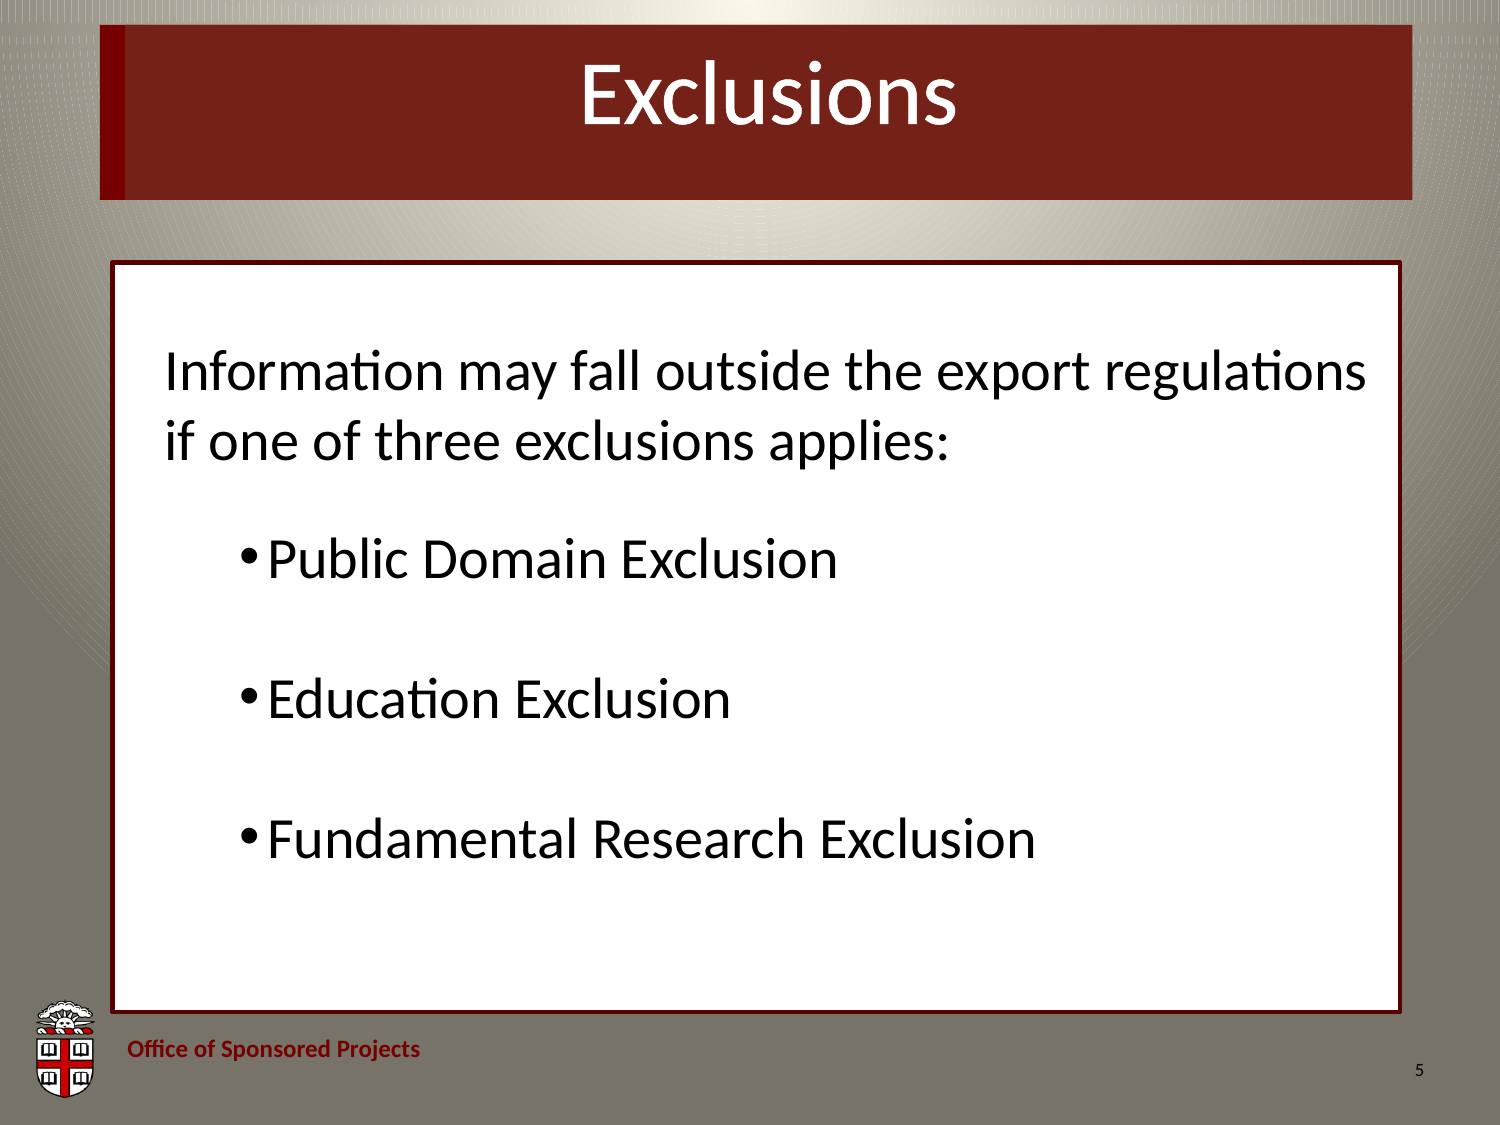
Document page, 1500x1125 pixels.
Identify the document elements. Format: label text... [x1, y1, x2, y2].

text_box Information may fall outside the export regulations if one of three exclusions applies: Public Domain Exclusion Education Exclusion Fundamental Research Exclusion [150, 324, 1388, 974]
title Exclusions [125, 24, 1413, 200]
picture [24, 999, 114, 1099]
slide_number 5 [1400, 1050, 1500, 1110]
